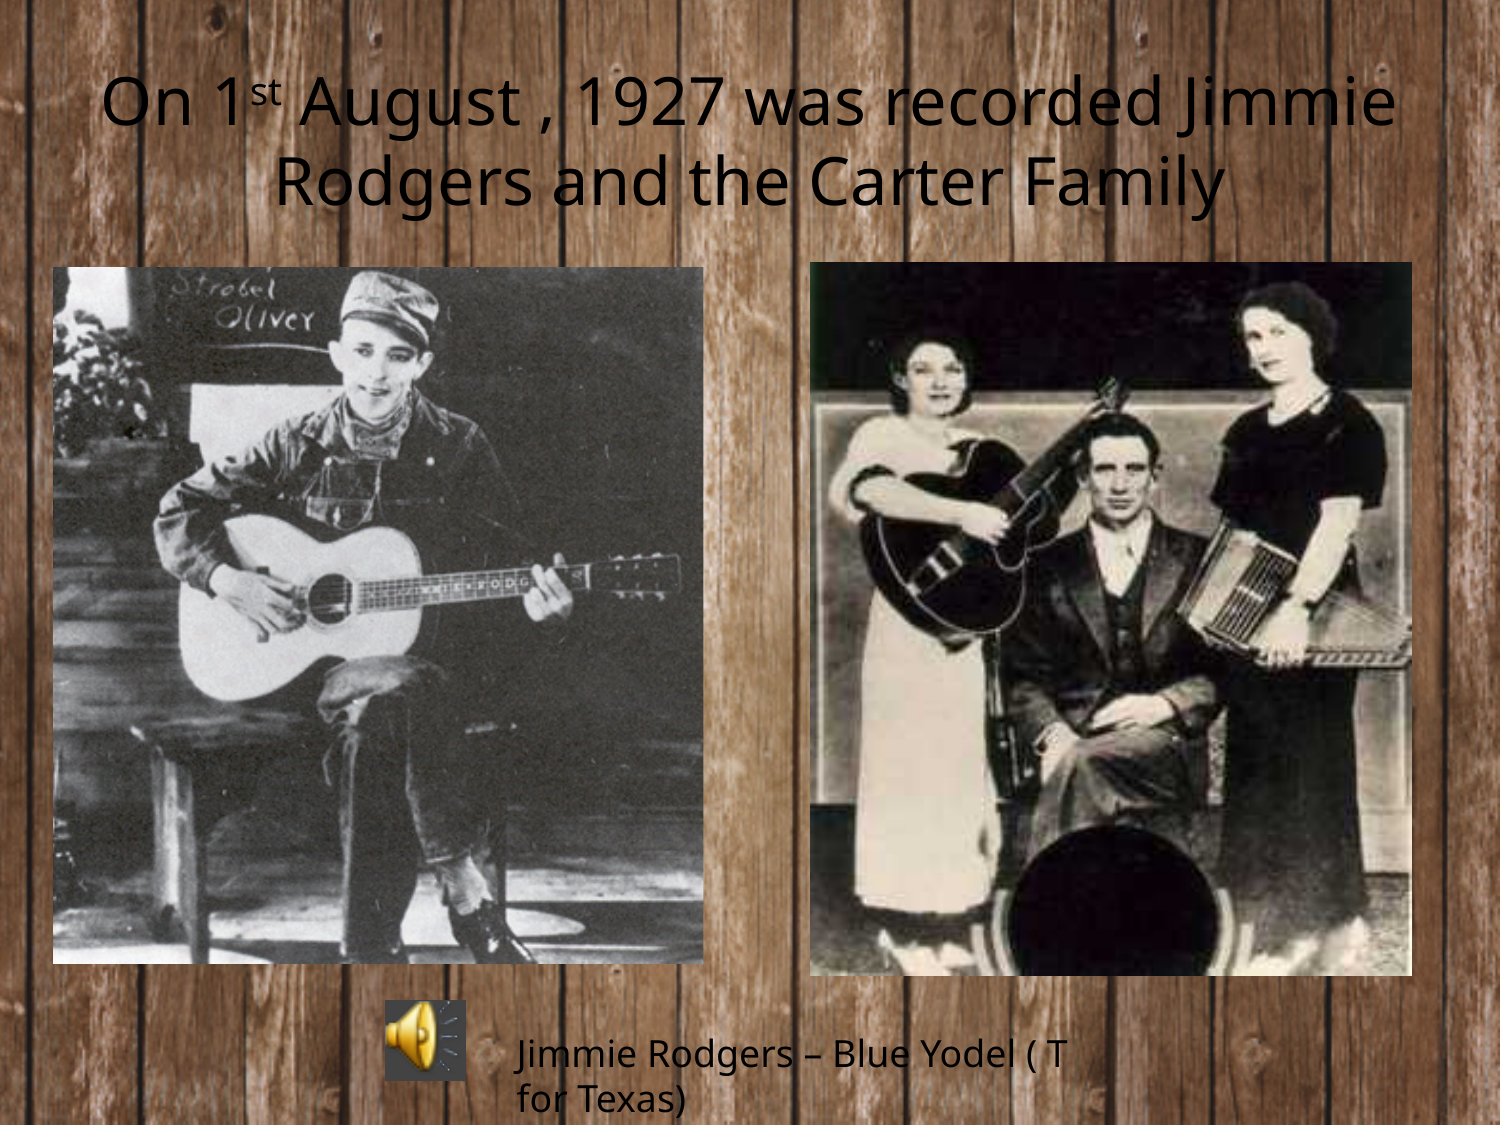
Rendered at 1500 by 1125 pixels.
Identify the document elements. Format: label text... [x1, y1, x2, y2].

picture [383, 999, 467, 1083]
picture [52, 266, 704, 965]
title On 1st August , 1927 was recorded Jimmie Rodgers and the Carter Family [75, 45, 1425, 233]
text_box Jimmie Rodgers – Blue Yodel ( T for Texas) [501, 1023, 1117, 1125]
picture [810, 262, 1412, 977]
